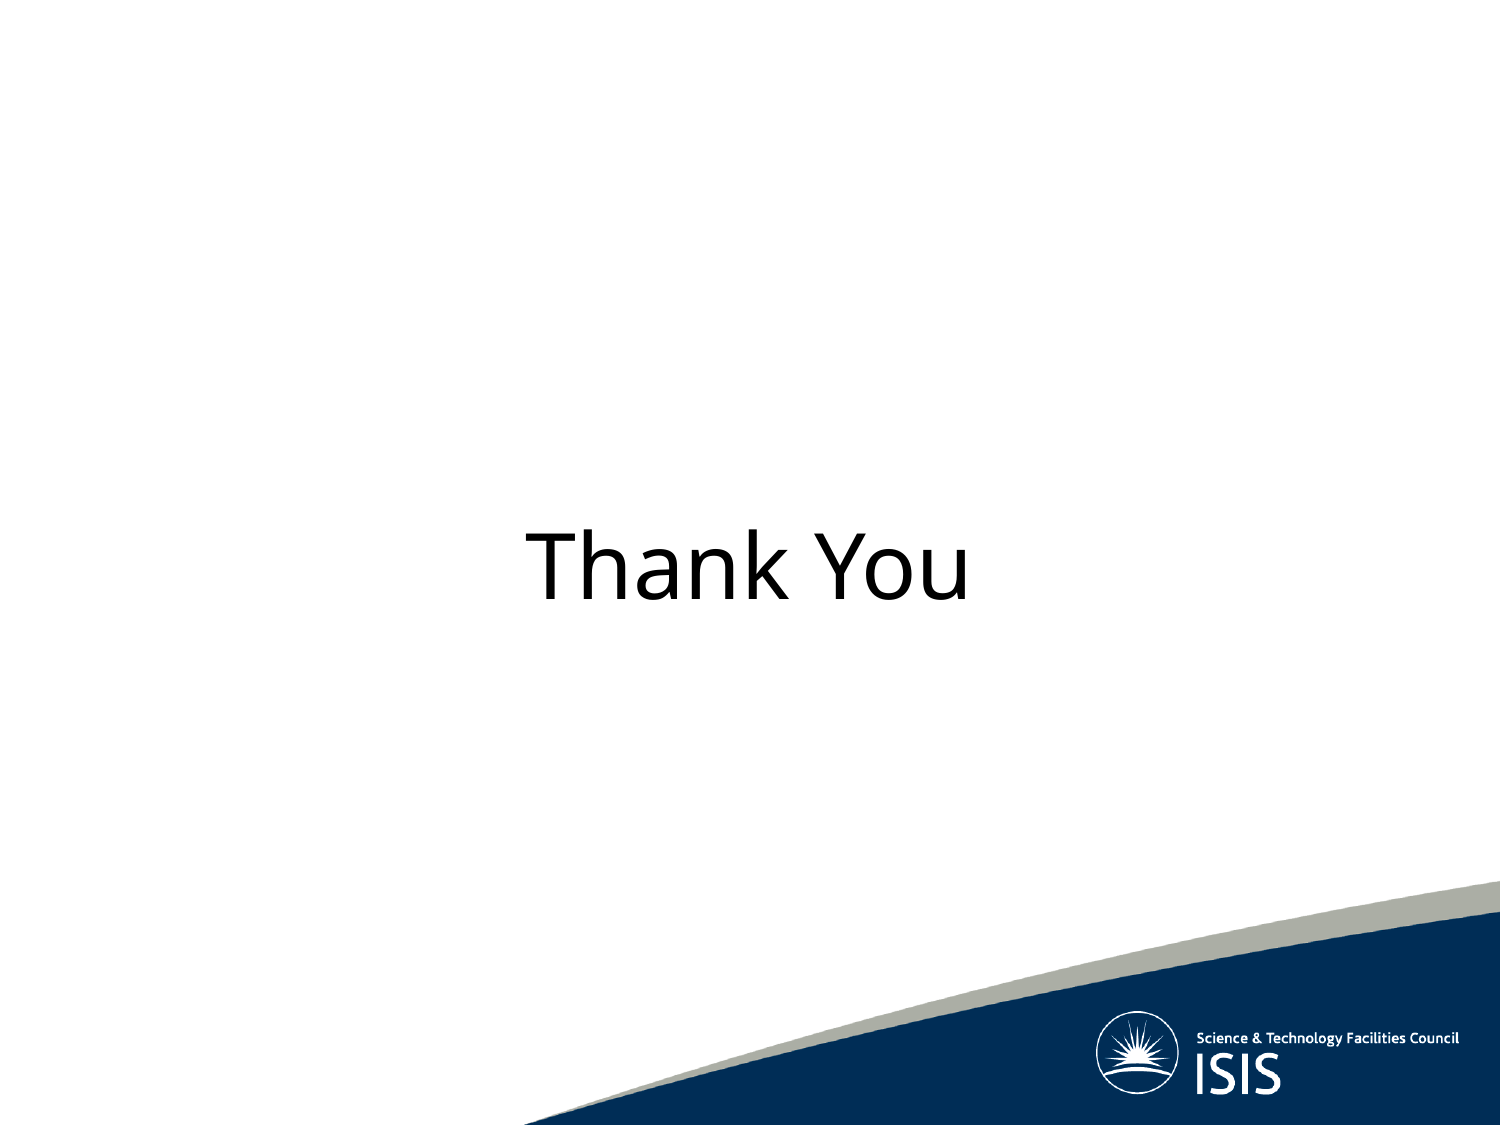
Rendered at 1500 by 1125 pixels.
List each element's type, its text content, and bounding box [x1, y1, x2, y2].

title Thank You [75, 492, 1425, 634]
picture [0, 879, 1500, 1125]
